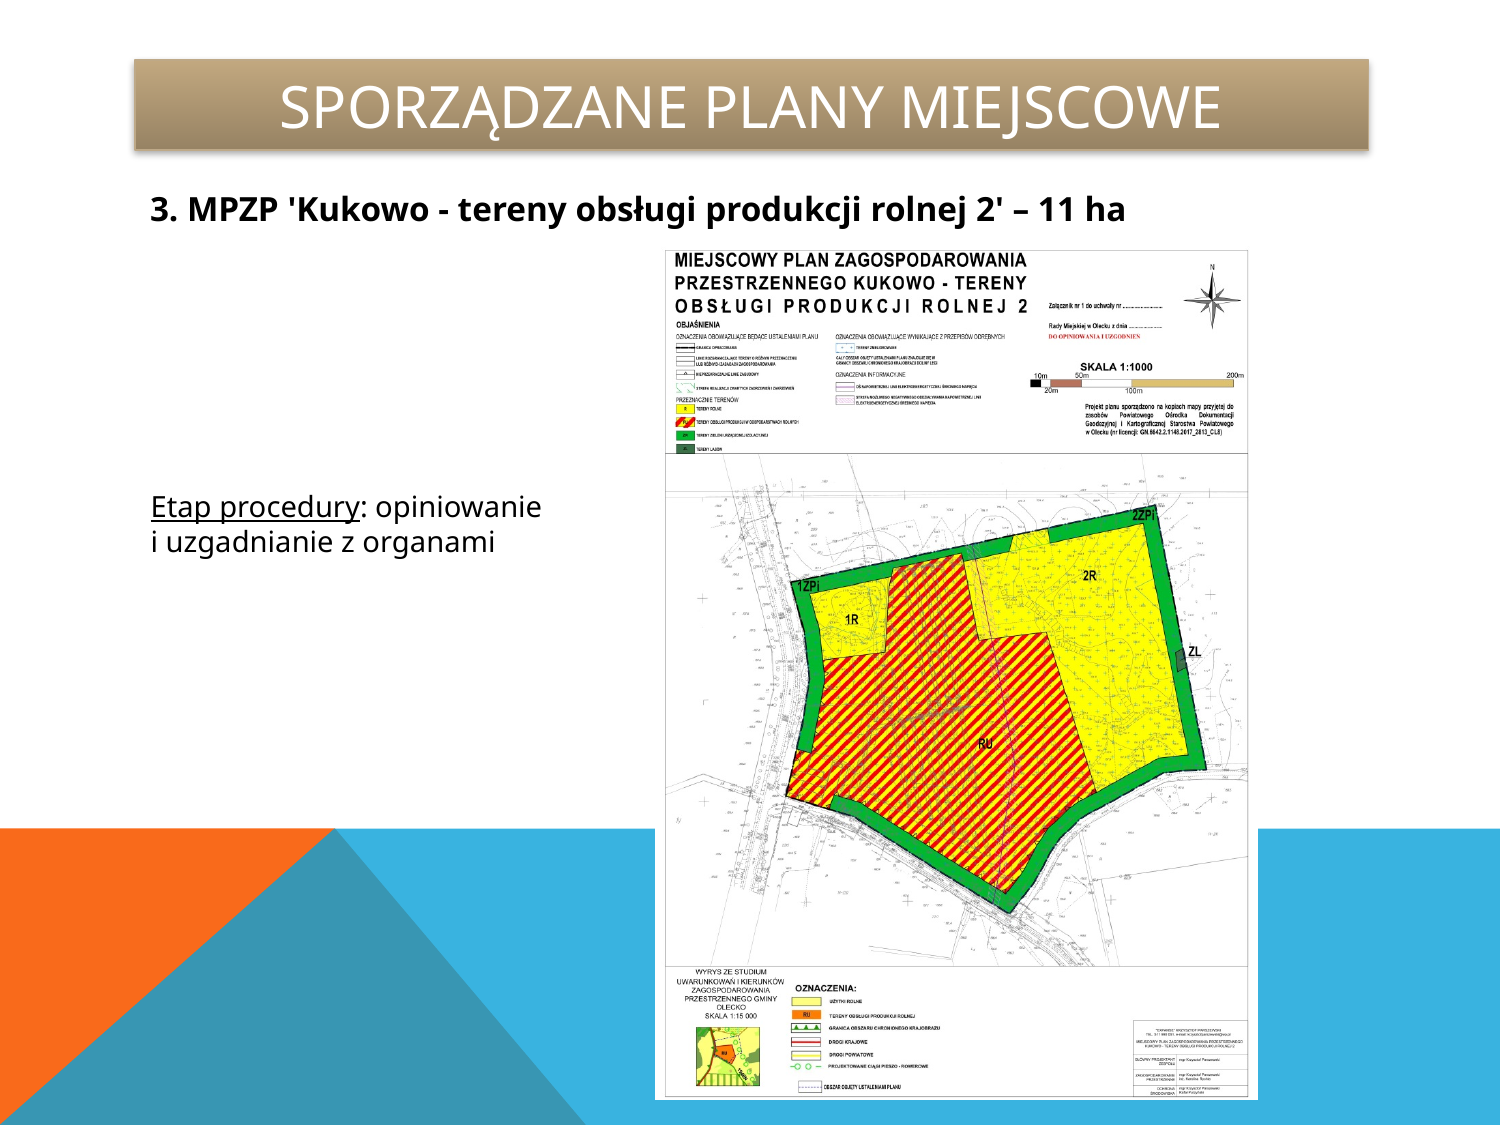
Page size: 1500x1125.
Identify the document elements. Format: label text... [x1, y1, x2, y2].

title Sporządzane plany miejscowe [134, 59, 1369, 151]
picture [655, 246, 1259, 1100]
list 3. MPZP 'Kukowo - tereny obsługi produkcji rolnej 2' – 11 ha [135, 180, 1369, 768]
text_box Etap procedury: opiniowanie i uzgadnianie z organami [135, 481, 650, 566]
